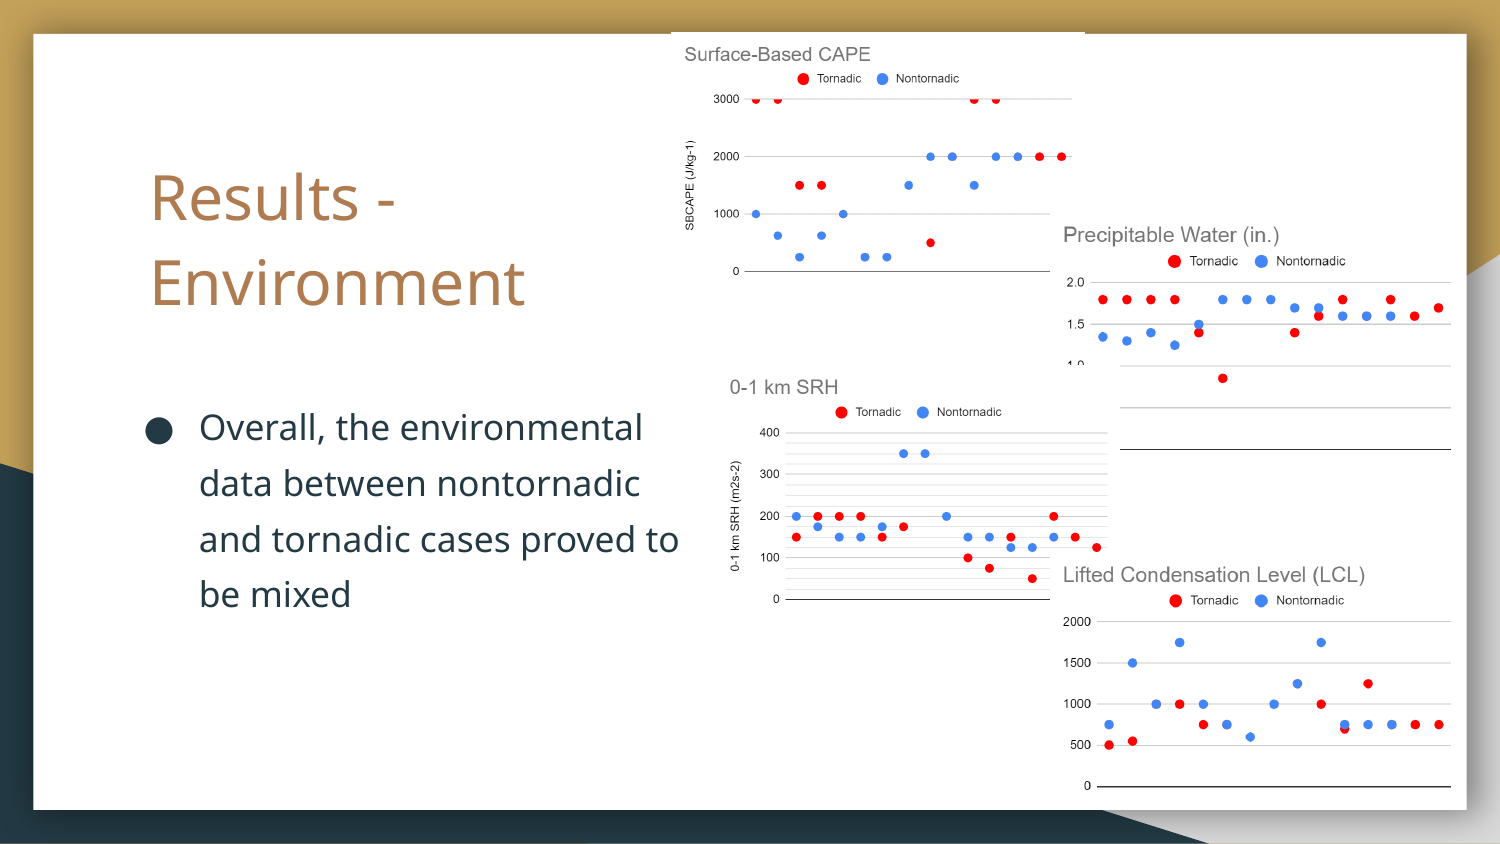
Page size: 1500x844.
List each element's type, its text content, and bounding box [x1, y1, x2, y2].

list Overall, the environmental data between nontornadic and tornadic cases proved to be mixed [108, 380, 718, 729]
title Results - Environment [134, 138, 743, 366]
picture [671, 32, 1464, 805]
